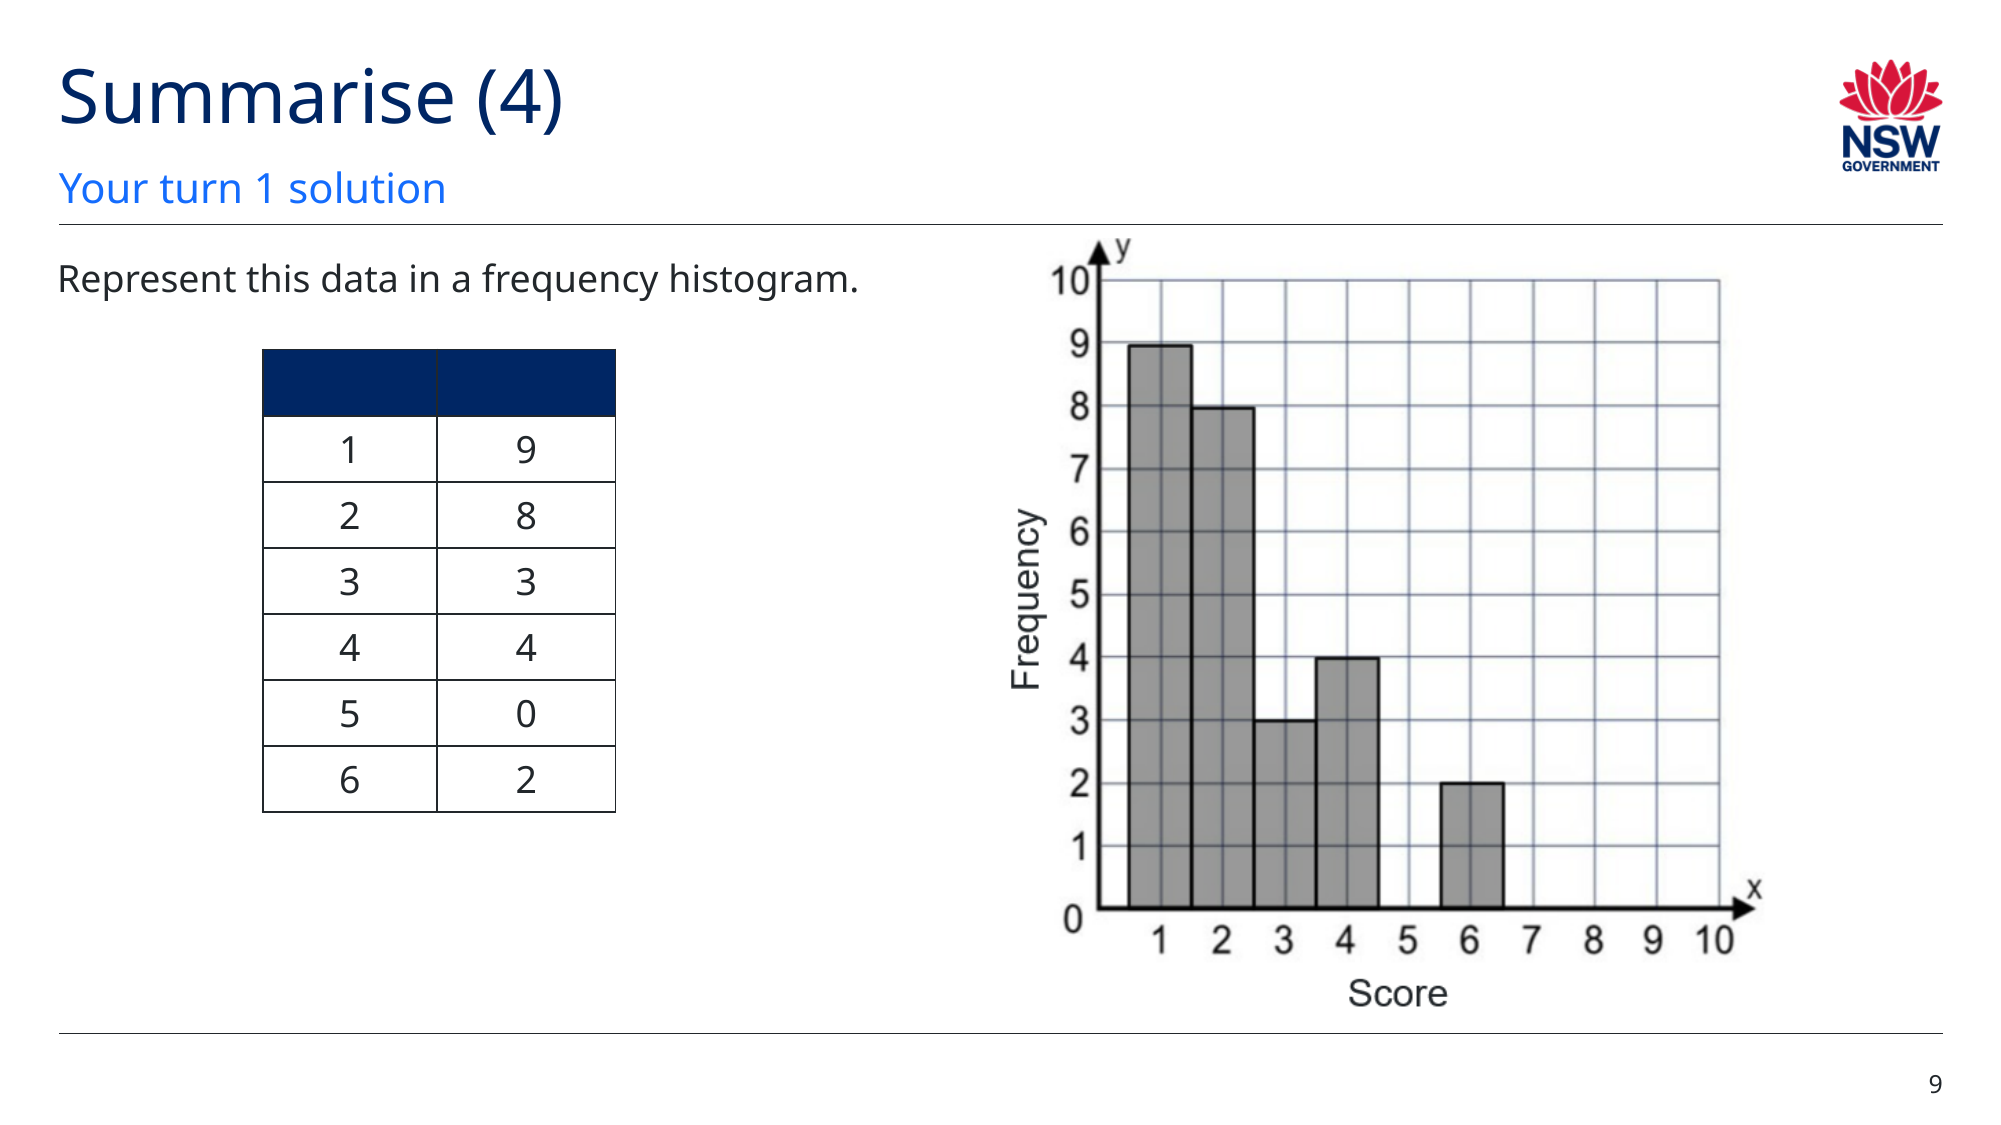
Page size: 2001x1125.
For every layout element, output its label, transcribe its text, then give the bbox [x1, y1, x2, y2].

picture [1839, 59, 1943, 172]
list Represent this data in a frequency histogram. [57, 232, 1057, 303]
title Summarise (4) [59, 59, 1713, 149]
list Your turn 1 solution [59, 161, 1713, 212]
picture [966, 238, 1803, 1019]
slide_number 9 [1824, 1068, 1943, 1099]
